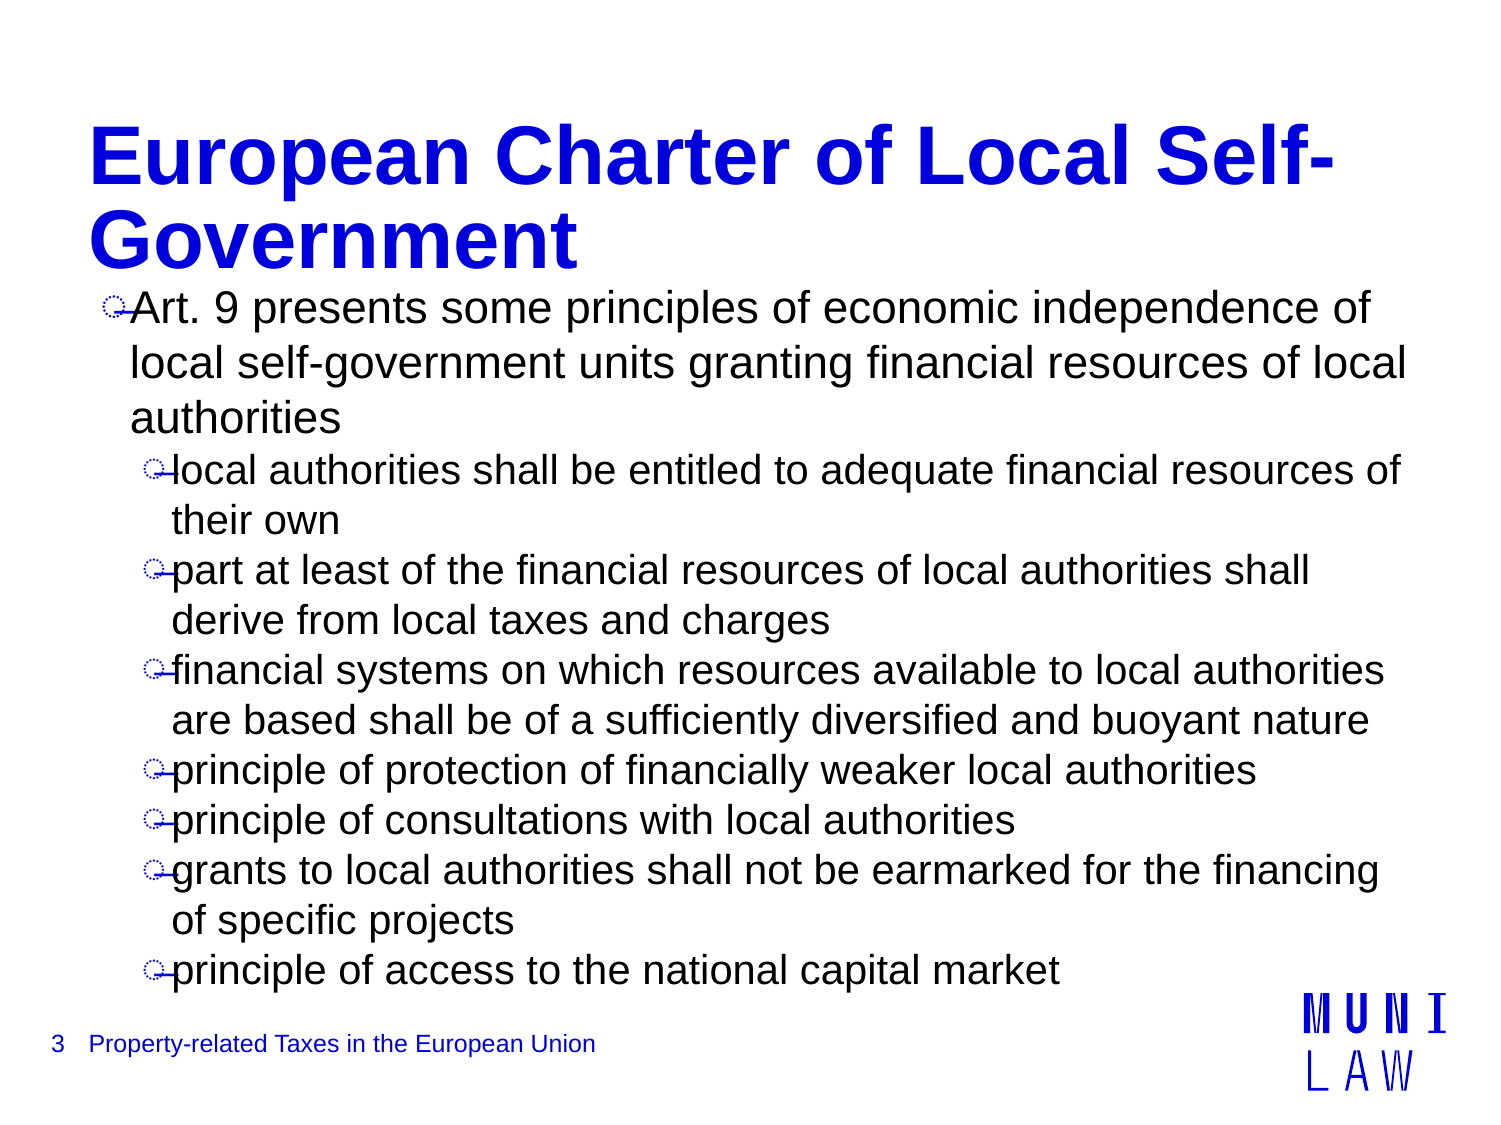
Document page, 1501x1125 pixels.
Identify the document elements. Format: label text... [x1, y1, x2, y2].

footer Property-related Taxes in the European Union [88, 1021, 1064, 1063]
list Art. 9 presents some principles of economic independence of local self-government units granting financial resources of local authorities local authorities shall be entitled to adequate financial resources of their own part at least of the financial resources of local authorities shall derive from local taxes and charges financial systems on which resources available to local authorities are based shall be of a sufficiently diversified and buoyant nature principle of protection of financially weaker local authorities principle of consultations with local authorities grants to local authorities shall not be earmarked for the financing of specific projects principle of access to the national capital market [88, 277, 1412, 1005]
title European Charter of Local Self-Government [88, 118, 1412, 277]
slide_number 3 [50, 1021, 82, 1063]
